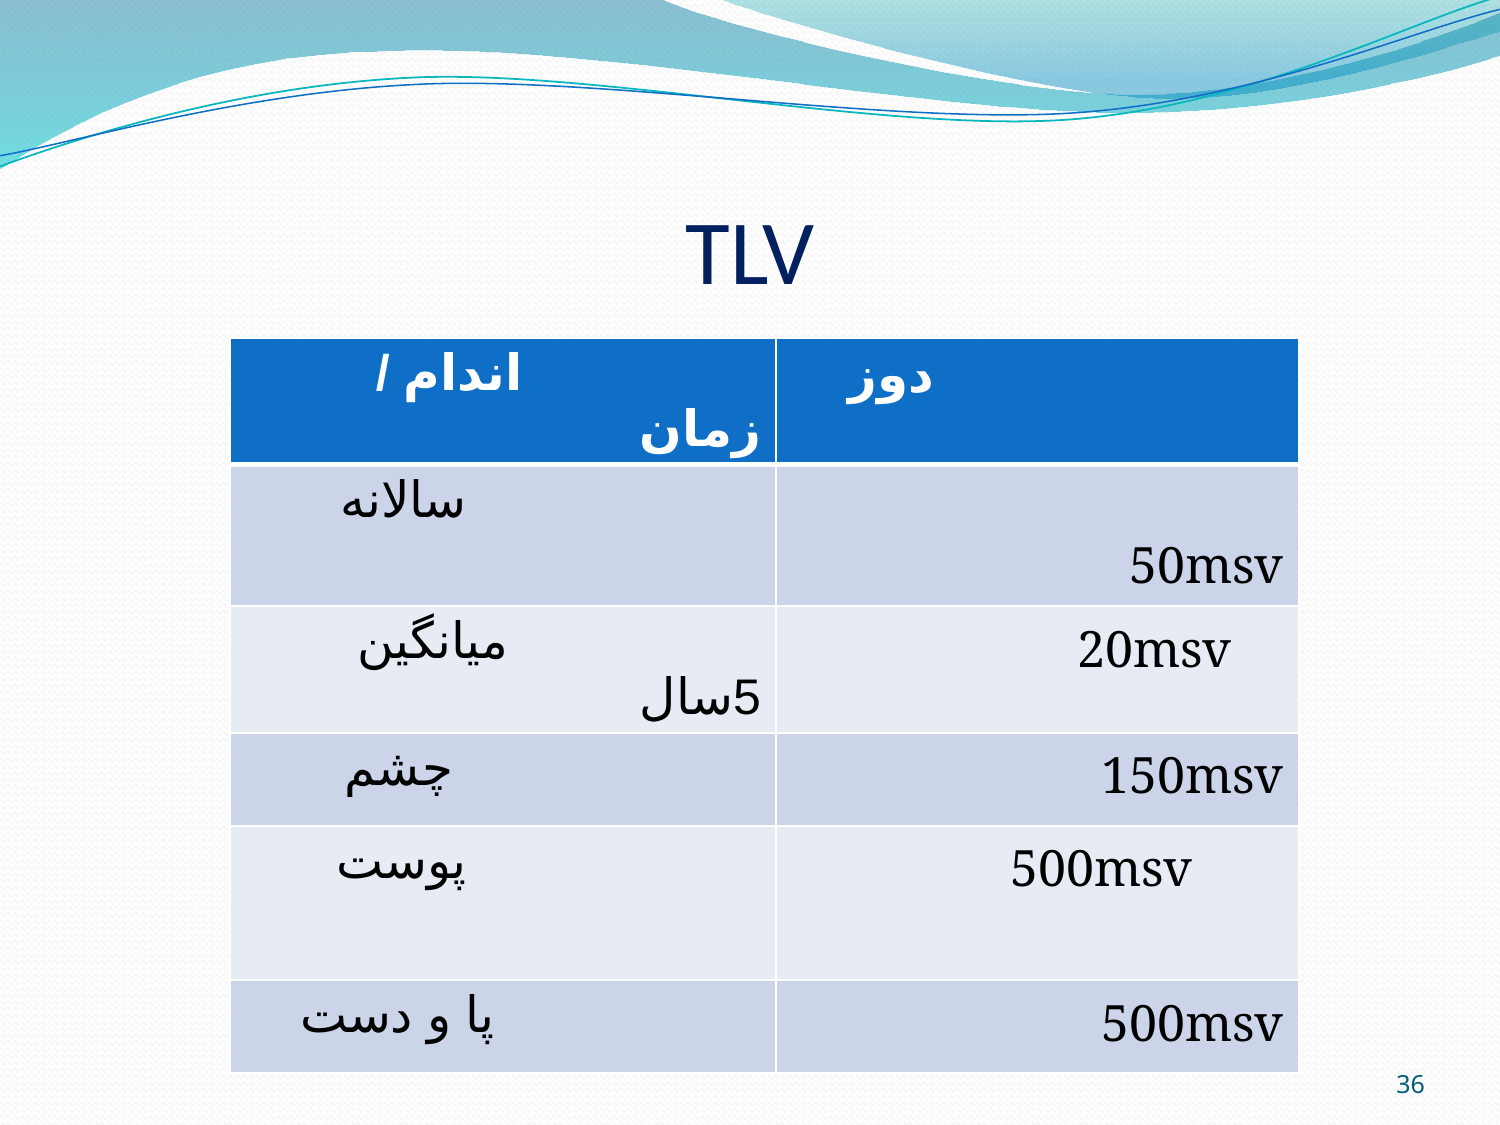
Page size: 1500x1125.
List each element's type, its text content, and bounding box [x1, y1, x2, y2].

table_cell پوست [231, 827, 775, 979]
table_cell 500msv [777, 981, 1298, 1072]
table_header دوز [777, 339, 1298, 462]
table_cell 20msv [777, 607, 1298, 732]
table_cell 500msv [777, 827, 1298, 979]
table_cell 150msv [777, 734, 1298, 825]
slide_number 36 [1299, 1042, 1425, 1103]
table_cell سالانه [231, 467, 775, 605]
table_header اندام / زمان [231, 339, 775, 462]
table_cell میانگین 5سال [231, 607, 775, 732]
table_cell چشم [231, 734, 775, 825]
table_cell 50msv [777, 467, 1298, 605]
table_cell پا و دست [231, 981, 775, 1072]
title TLV [75, 115, 1425, 303]
